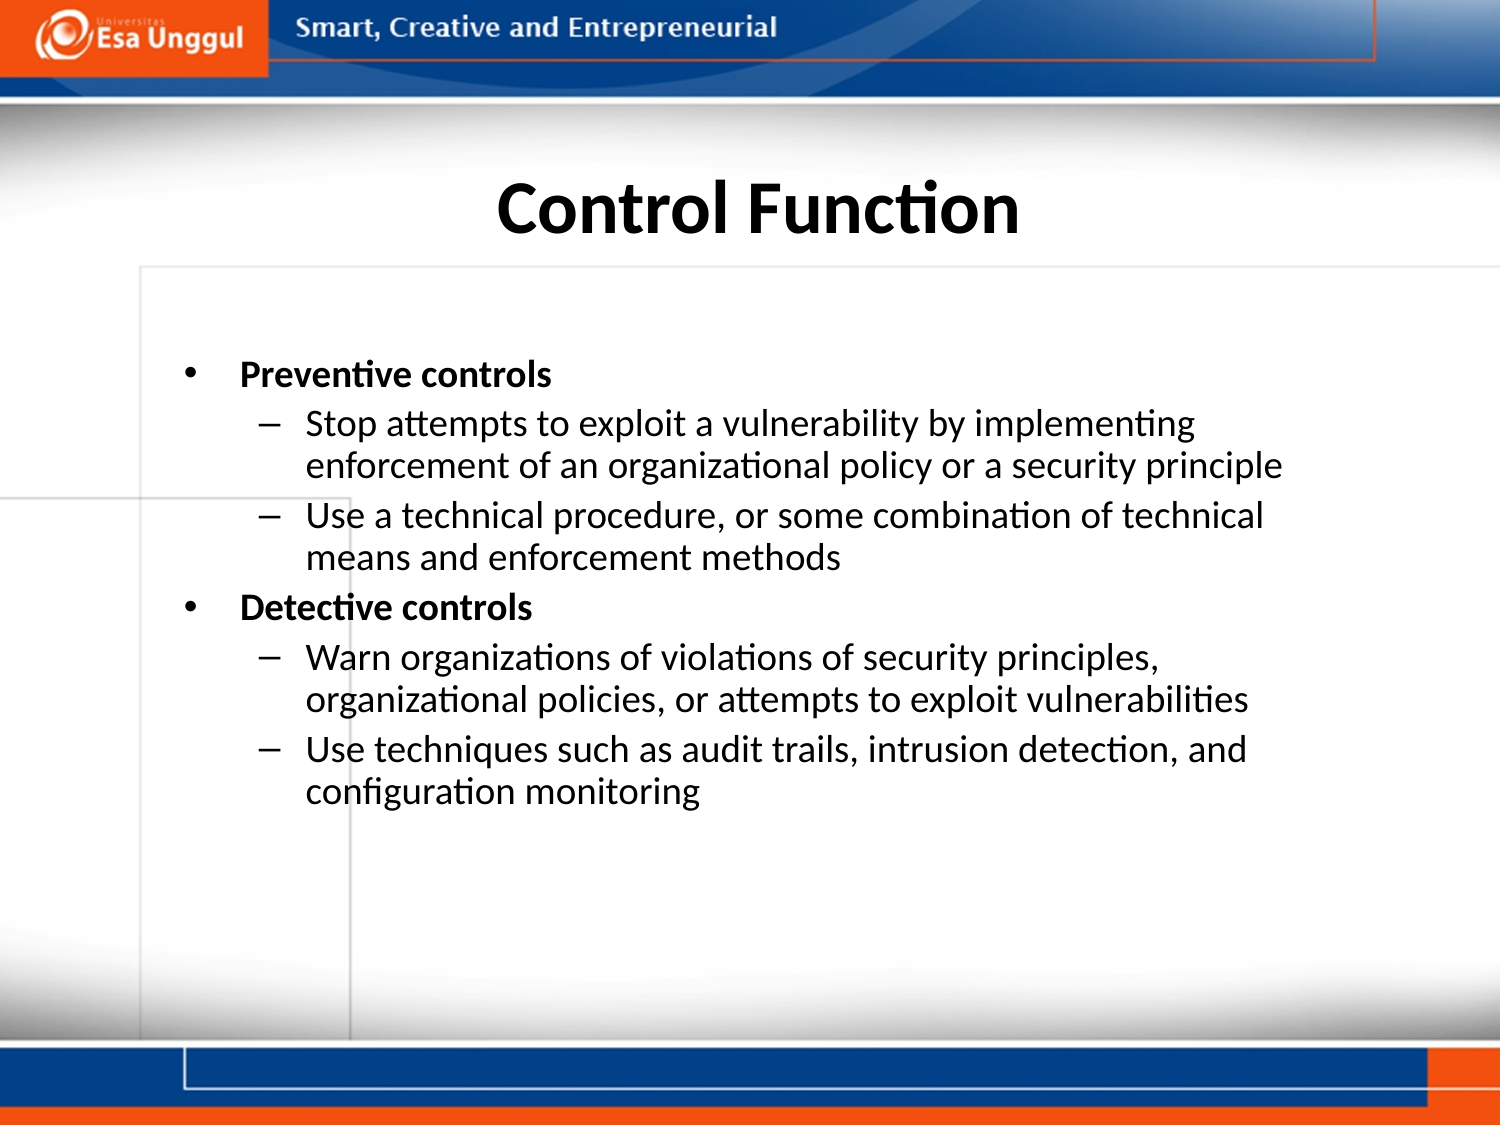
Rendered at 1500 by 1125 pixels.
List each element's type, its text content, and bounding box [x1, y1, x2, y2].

title Control Function [168, 149, 1351, 258]
picture [0, 0, 1500, 1125]
list Preventive controls Stop attempts to exploit a vulnerability by implementing enforcement of an organizational policy or a security principle Use a technical procedure, or some combination of technical means and enforcement methods Detective controls Warn organizations of violations of security principles, organizational policies, or attempts to exploit vulnerabilities Use techniques such as audit trails, intrusion detection, and configuration monitoring [168, 345, 1351, 863]
